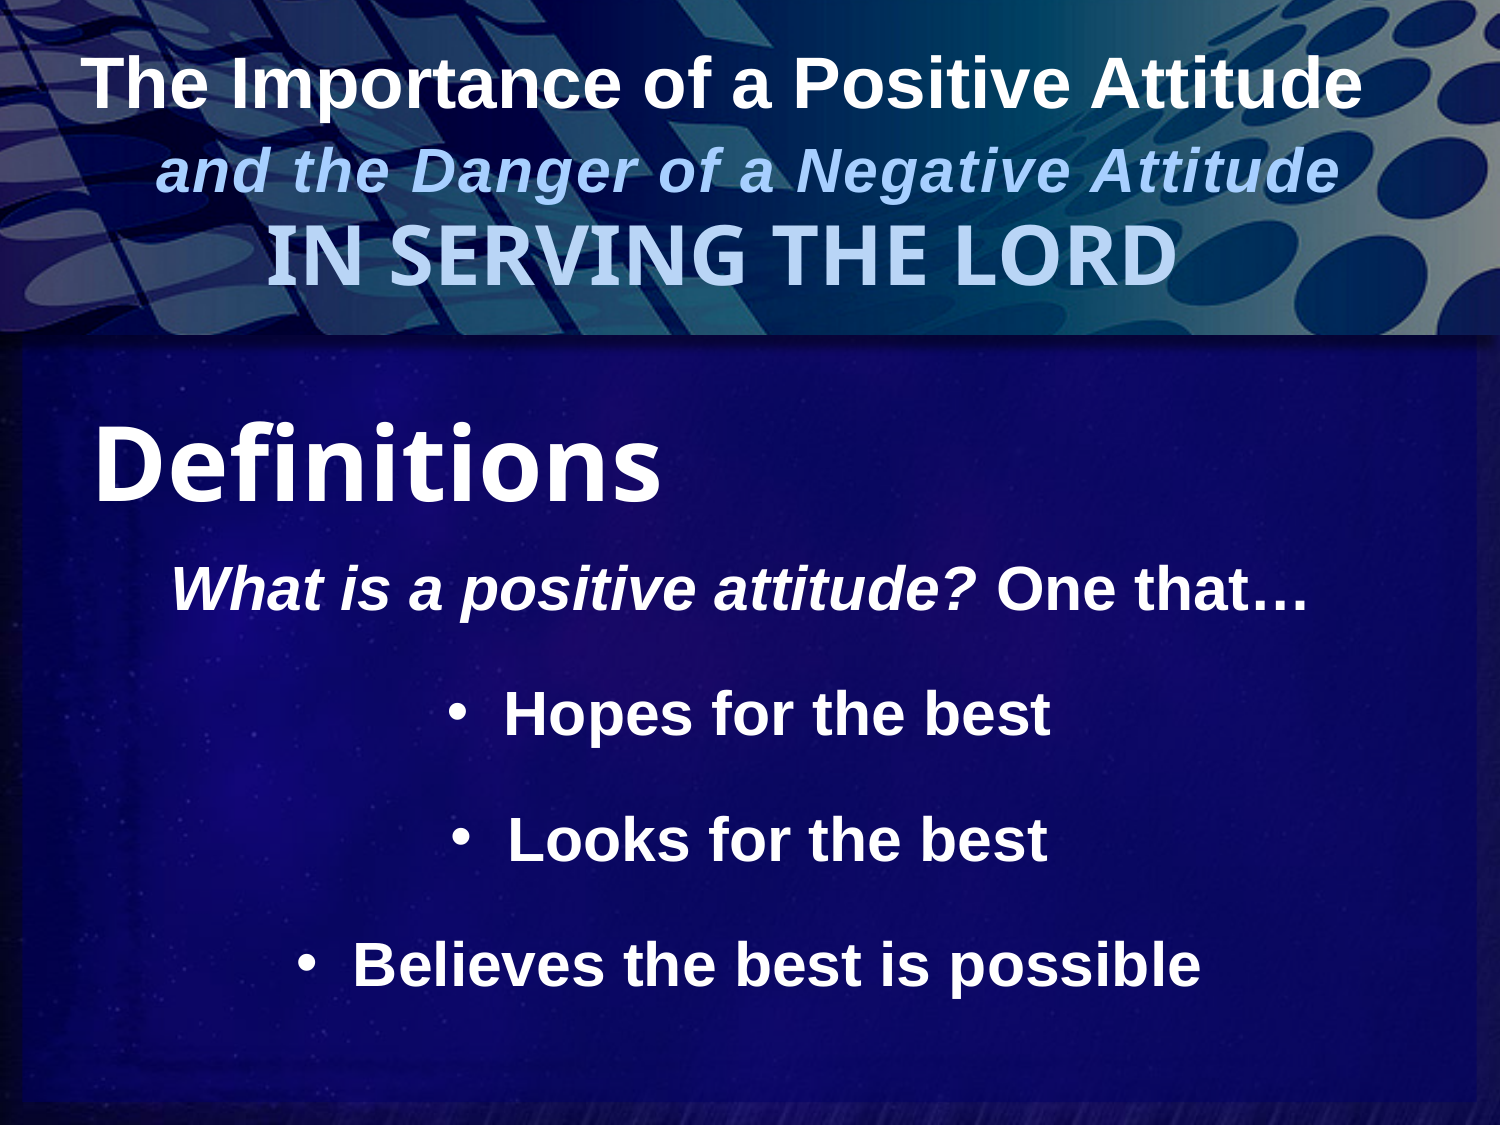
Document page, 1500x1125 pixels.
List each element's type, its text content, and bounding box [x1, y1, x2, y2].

text_box Definitions What is a positive attitude? One that… Hopes for the best Looks for the best Believes the best is possible [74, 389, 1425, 1057]
text_box and the Danger of a Negative Attitude [74, 91, 1424, 245]
title The Importance of a Positive Attitude [58, 27, 1409, 116]
text_box IN SERVING THE LORD [58, 116, 1408, 310]
picture [0, 335, 1500, 1125]
